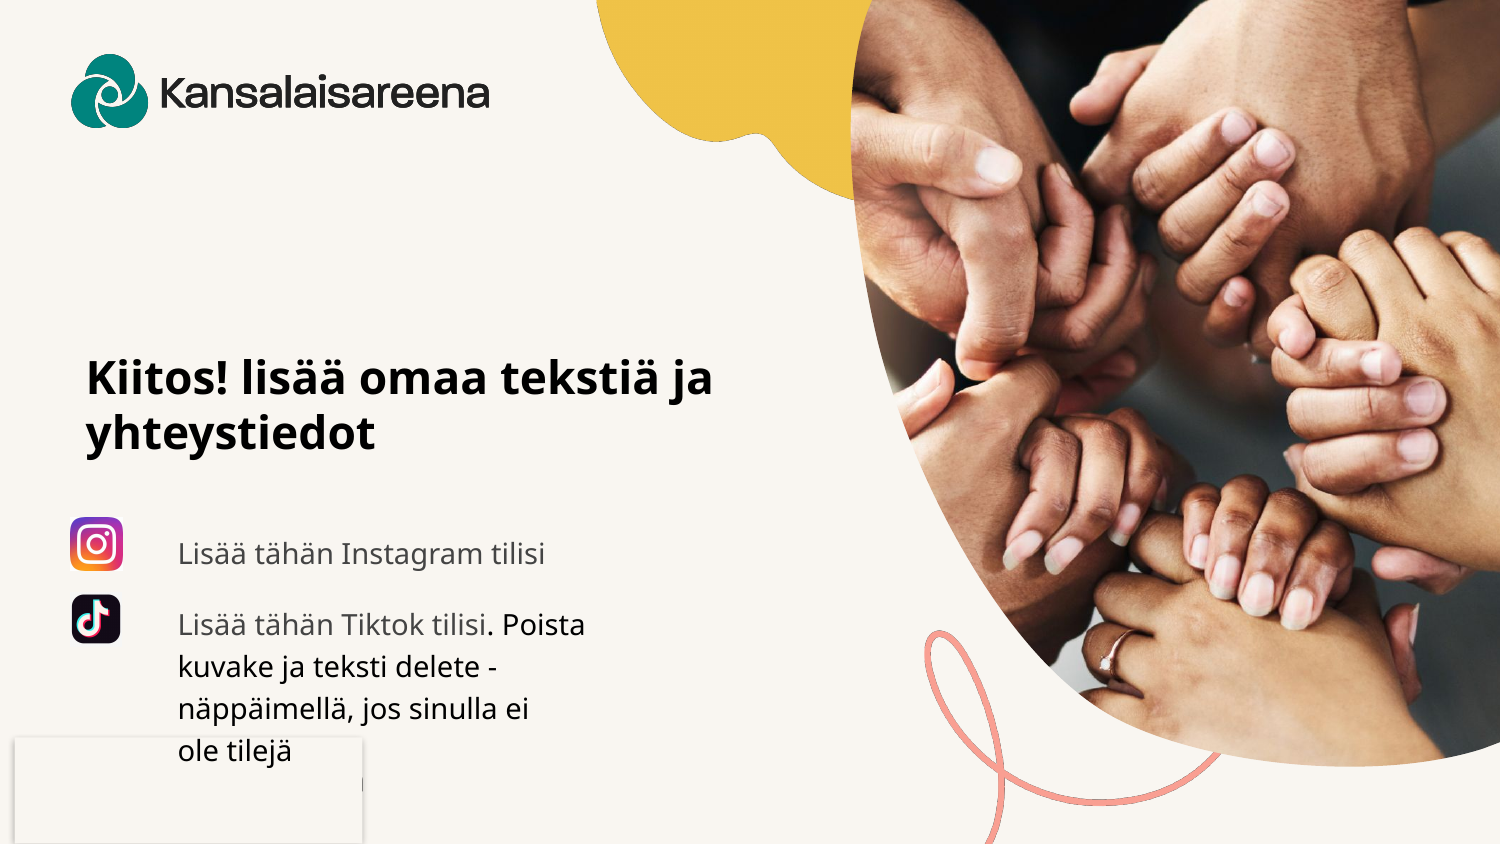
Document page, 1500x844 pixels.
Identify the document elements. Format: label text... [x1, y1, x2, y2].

picture [70, 517, 123, 572]
text_box Lisää tähän Instagram tilisi [162, 520, 603, 578]
text_box Lisää tähän Tiktok tilisi​. Poista kuvake ja teksti delete -näppäimellä, jos sinulla ei ole tilejä [162, 592, 613, 775]
picture [71, 54, 489, 128]
list Kiitos! lisää omaa tekstiä ja yhteystiedot [70, 338, 750, 466]
picture [70, 591, 123, 648]
picture [597, 0, 1500, 844]
